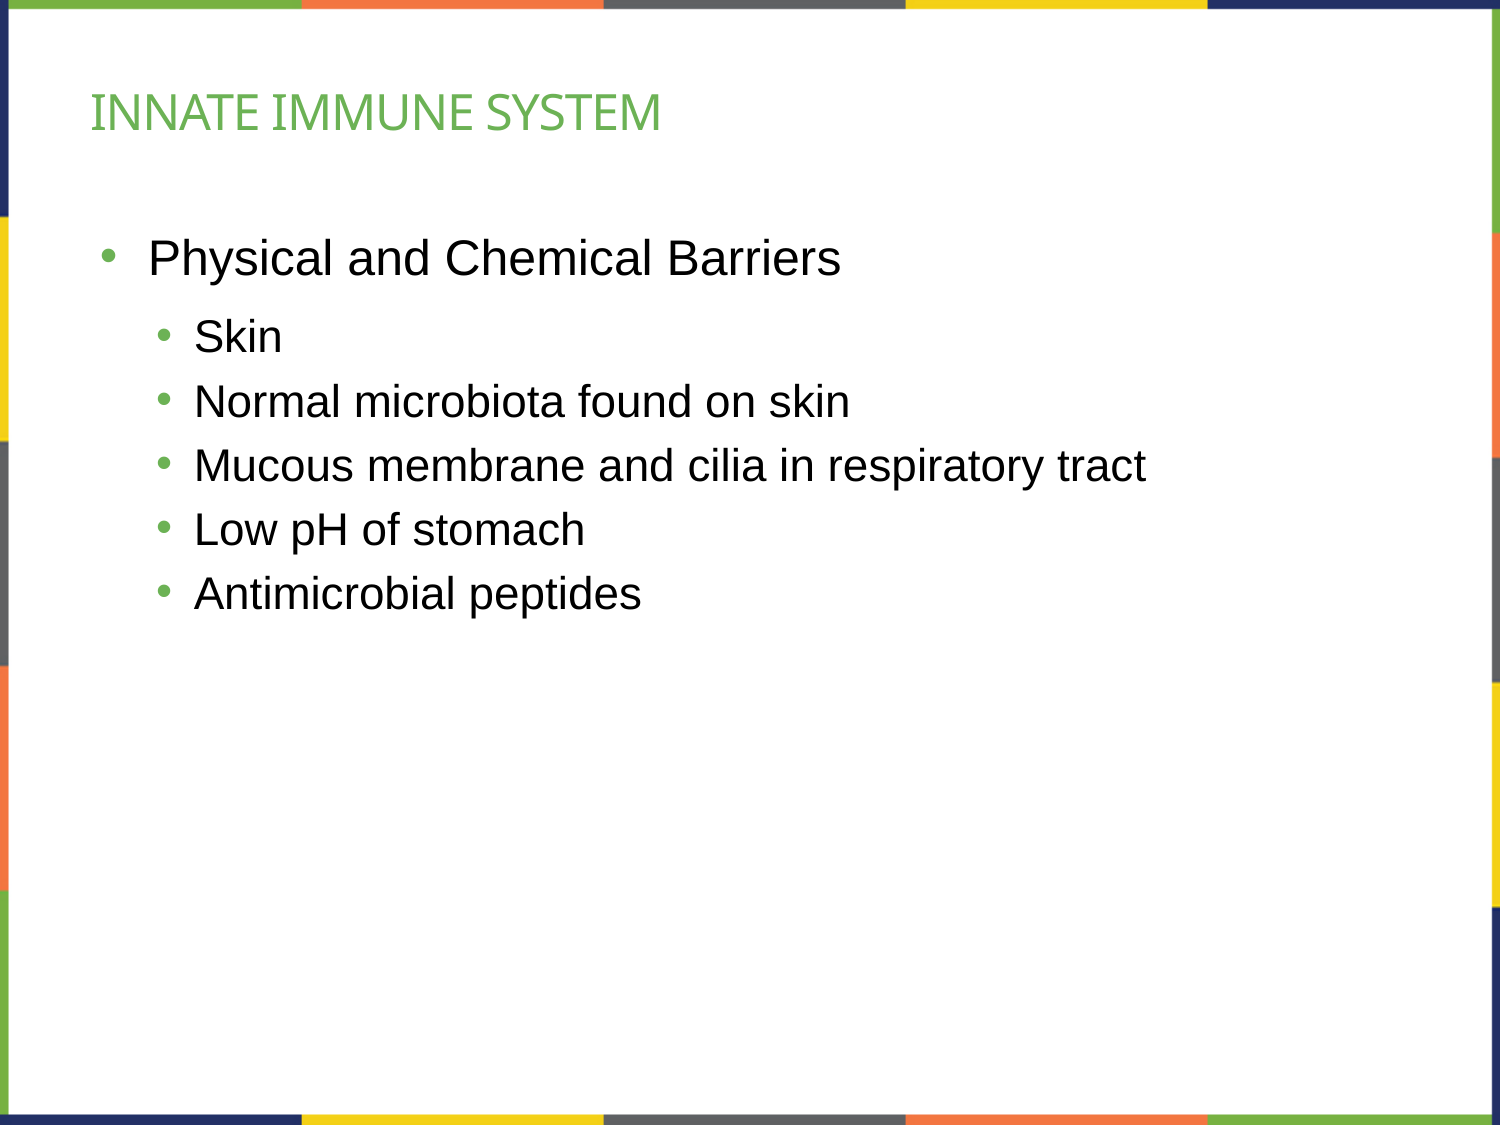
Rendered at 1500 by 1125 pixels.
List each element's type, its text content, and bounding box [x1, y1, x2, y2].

list Physical and Chemical Barriers Skin Normal microbiota found on skin Mucous membrane and cilia in respiratory tract Low pH of stomach Antimicrobial peptides [84, 217, 1368, 871]
picture [0, 0, 1500, 1125]
title Innate Immune System [75, 39, 1398, 148]
